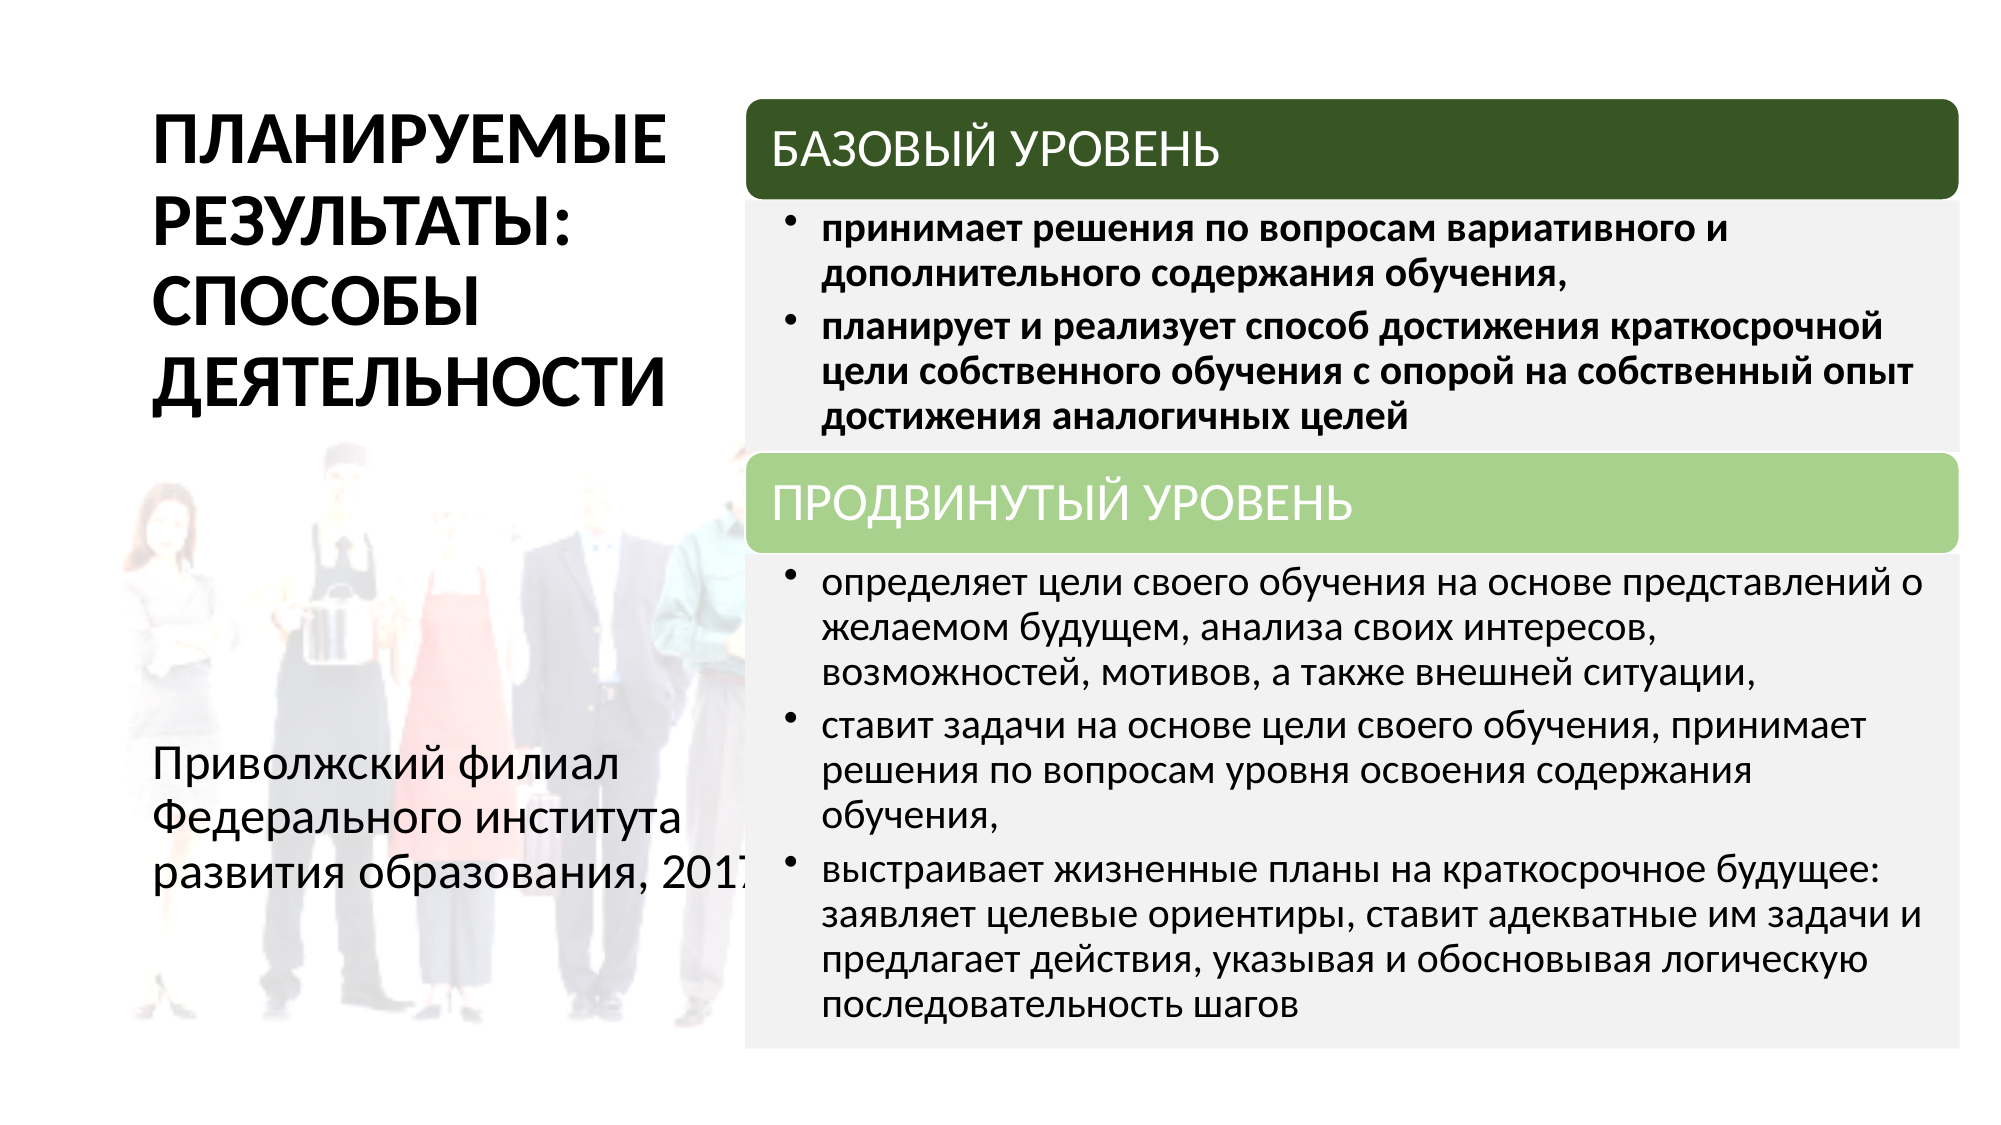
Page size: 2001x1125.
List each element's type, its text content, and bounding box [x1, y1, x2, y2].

list Приволжский филиал Федерального института развития образования, 2017 [137, 728, 745, 963]
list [745, 74, 1960, 1072]
title ПЛАНИРУЕМЫЕ РЕЗУЛЬТАТЫ: СПОСОБЫ ДЕЯТЕЛЬНОСТИ [137, 75, 745, 431]
